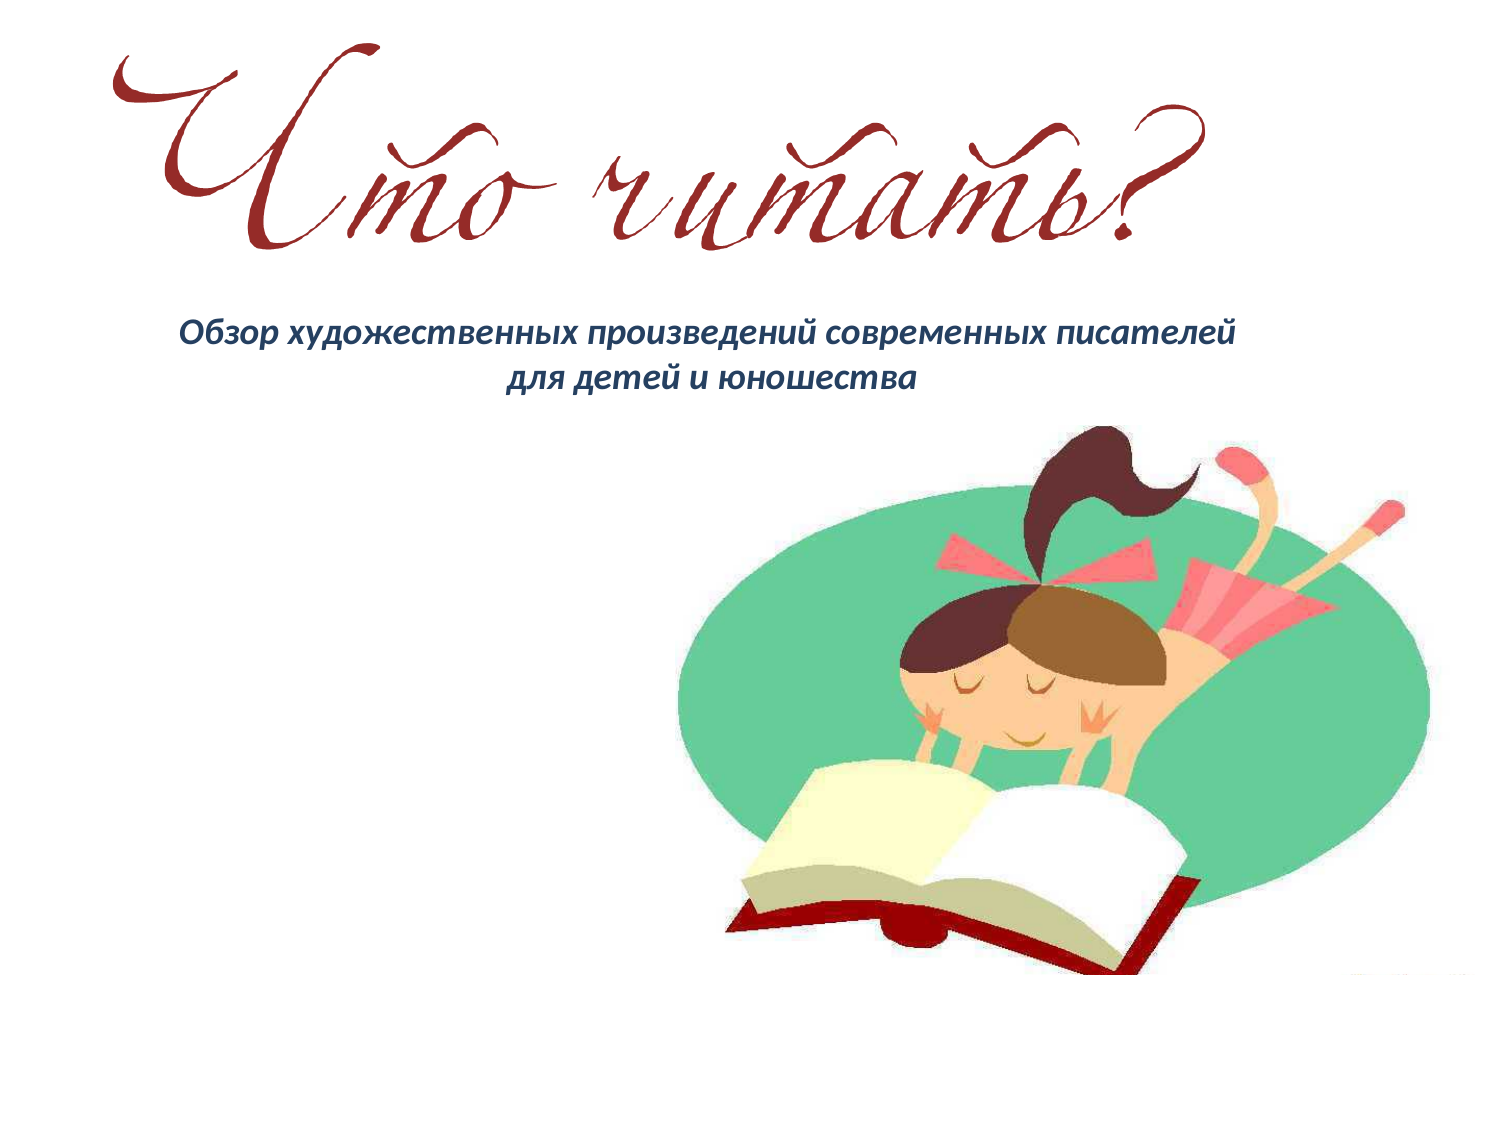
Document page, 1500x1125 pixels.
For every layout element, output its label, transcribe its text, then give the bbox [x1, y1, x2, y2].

picture [49, 0, 1229, 388]
picture [674, 424, 1500, 976]
text_box Обзор художественных произведений современных писателей для детей и юношества [112, 299, 1313, 405]
